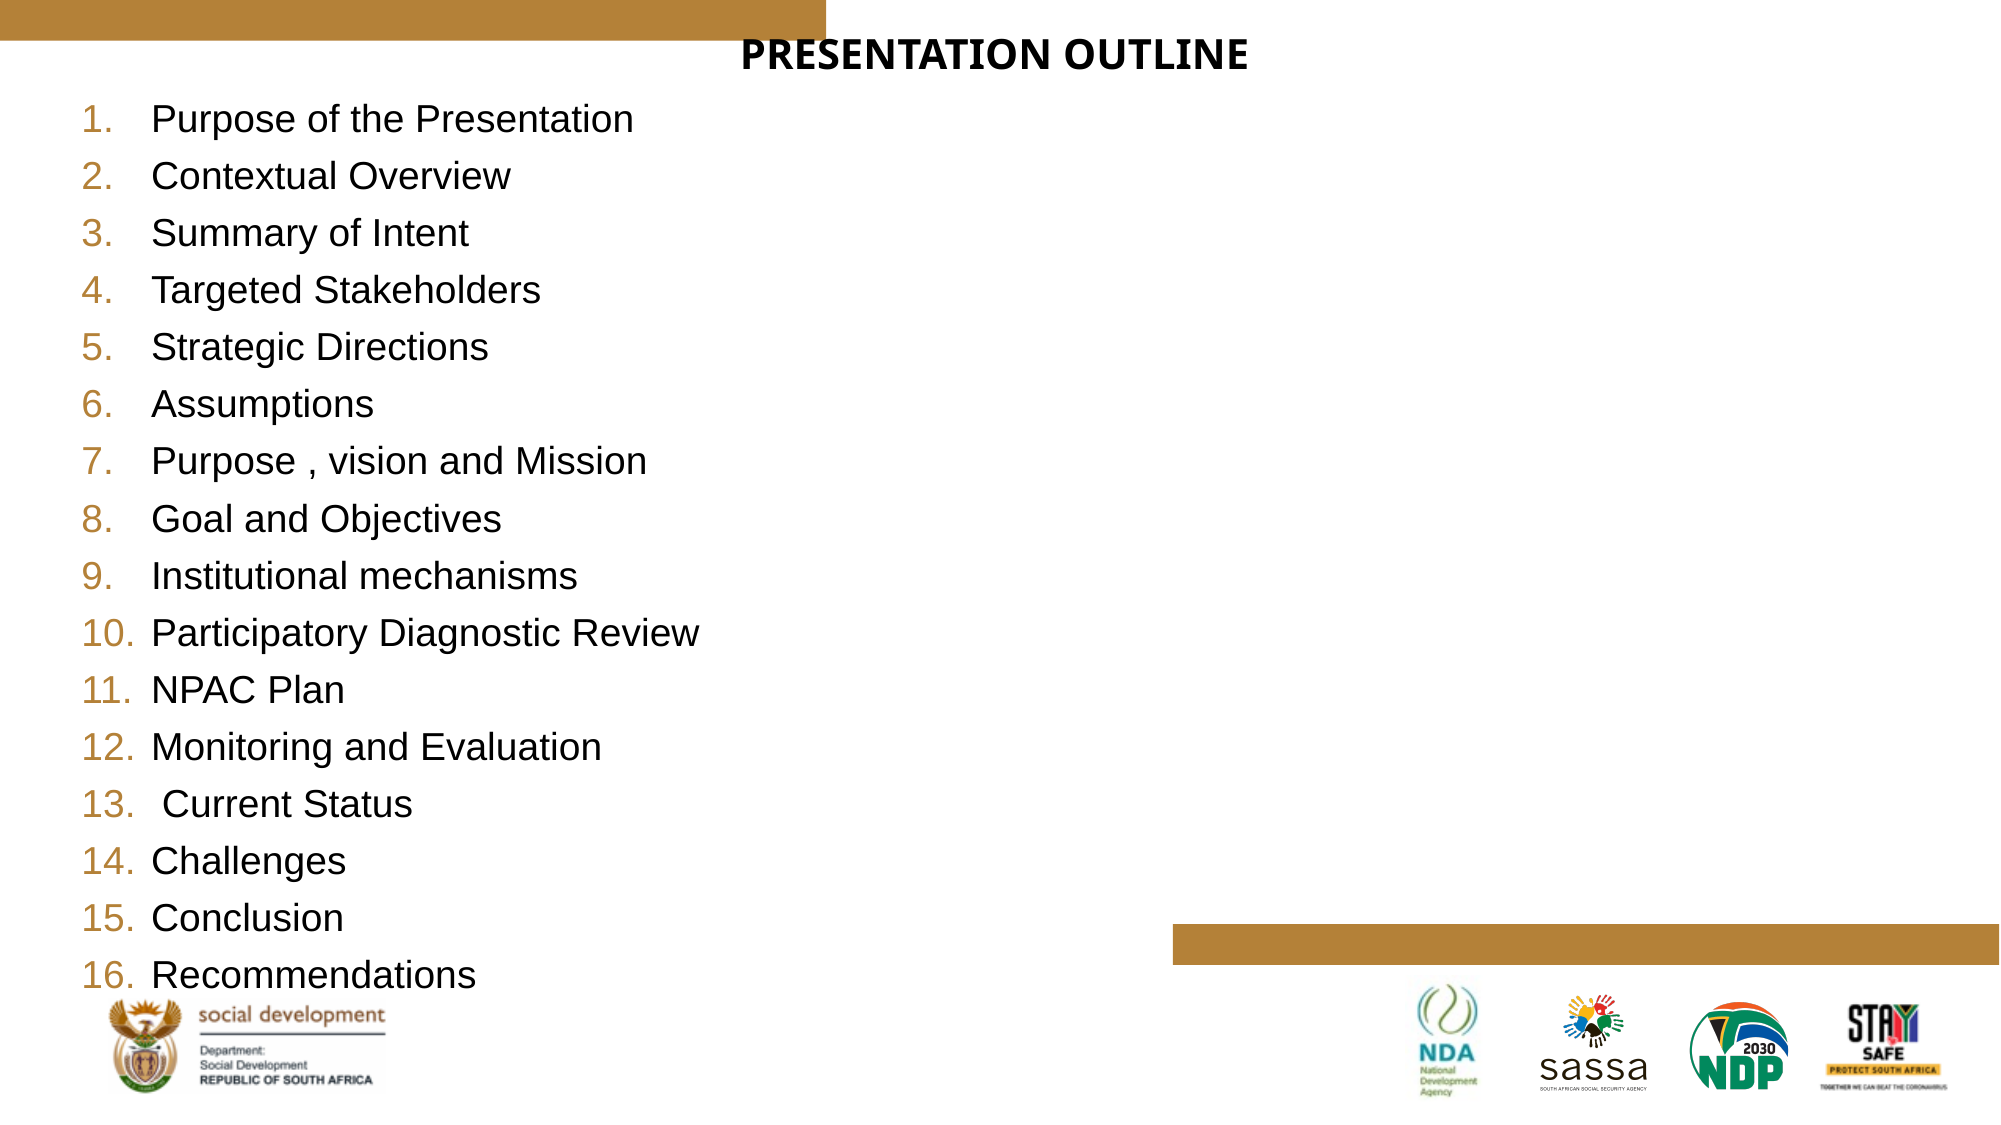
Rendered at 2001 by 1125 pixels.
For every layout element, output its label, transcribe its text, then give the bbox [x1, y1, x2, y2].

picture [104, 1016, 392, 1125]
picture [1802, 1016, 1962, 1108]
picture [1405, 1016, 1490, 1105]
list Purpose of the Presentation Contextual Overview Summary of Intent Targeted Stakeholders Strategic Directions Assumptions Purpose , vision and Mission Goal and Objectives Institutional mechanisms Participatory Diagnostic Review NPAC Plan Monitoring and Evaluation Current Status Challenges Conclusion Recommendations [66, 91, 2000, 1016]
title PRESENTATION OUTLINE [137, 21, 1863, 91]
